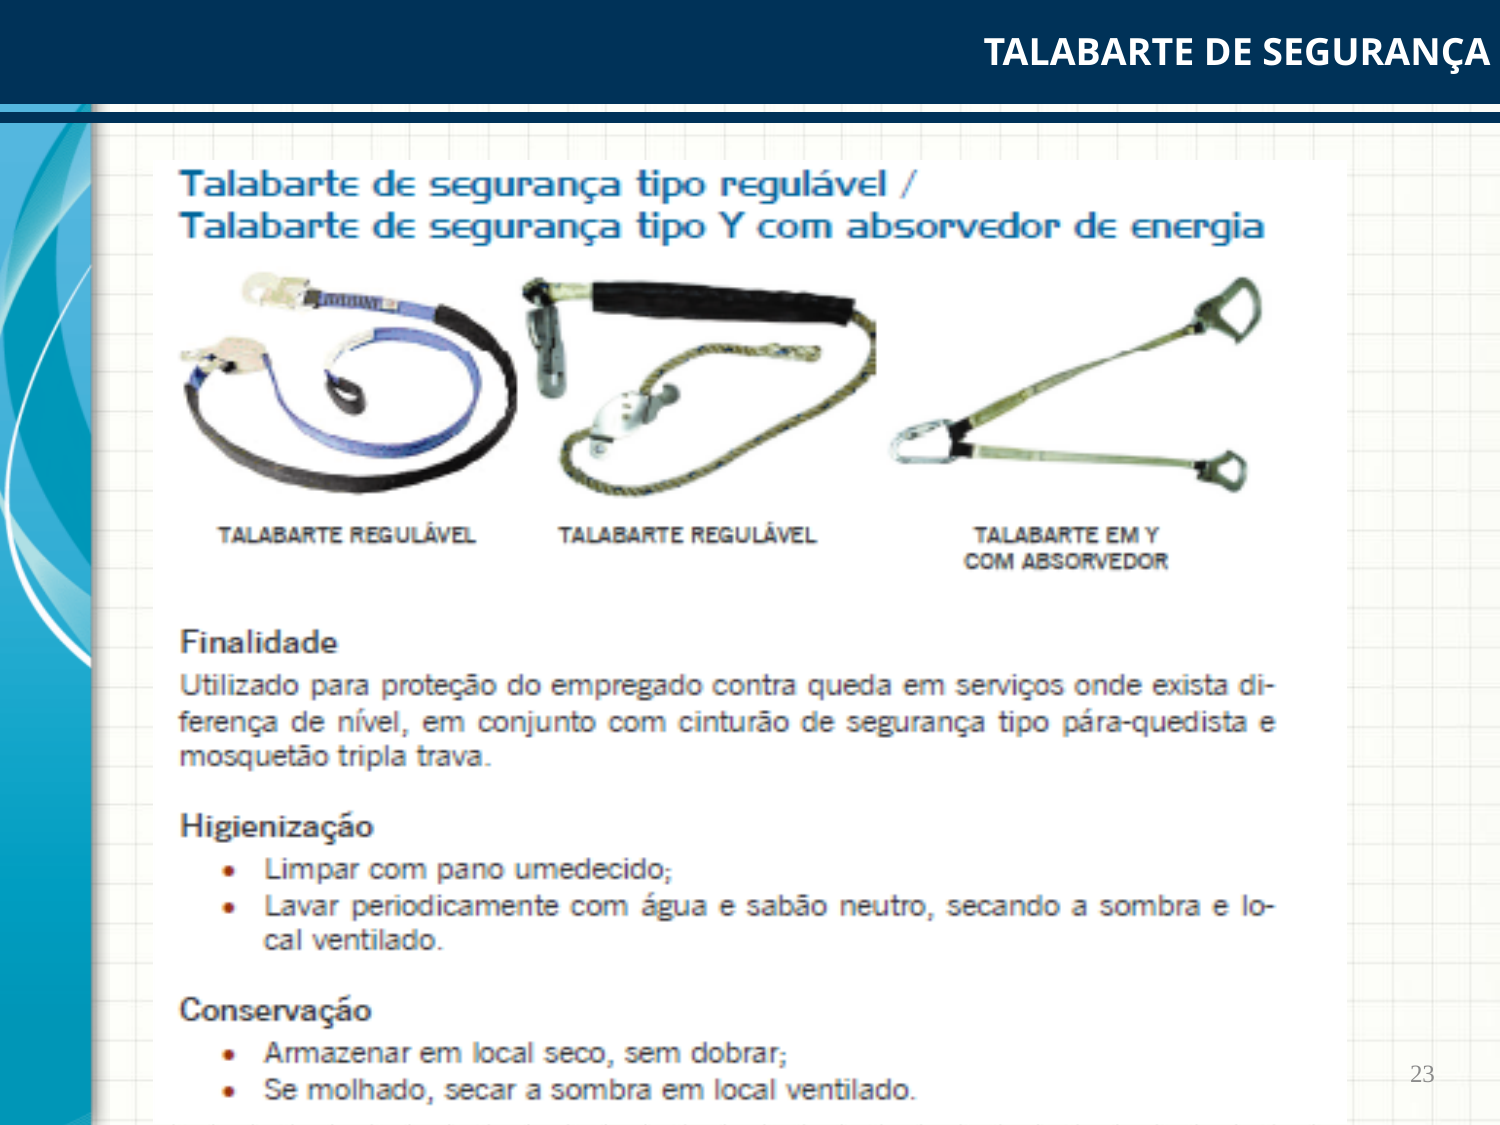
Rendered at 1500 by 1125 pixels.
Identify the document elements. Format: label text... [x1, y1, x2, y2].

text_box TALABARTE DE SEGURANÇA [0, 0, 1500, 104]
picture [80, 104, 1500, 112]
picture [0, 104, 80, 112]
slide_number 23 [1352, 1042, 1450, 1103]
picture [0, 123, 1500, 1125]
text_box [0, 112, 1500, 123]
